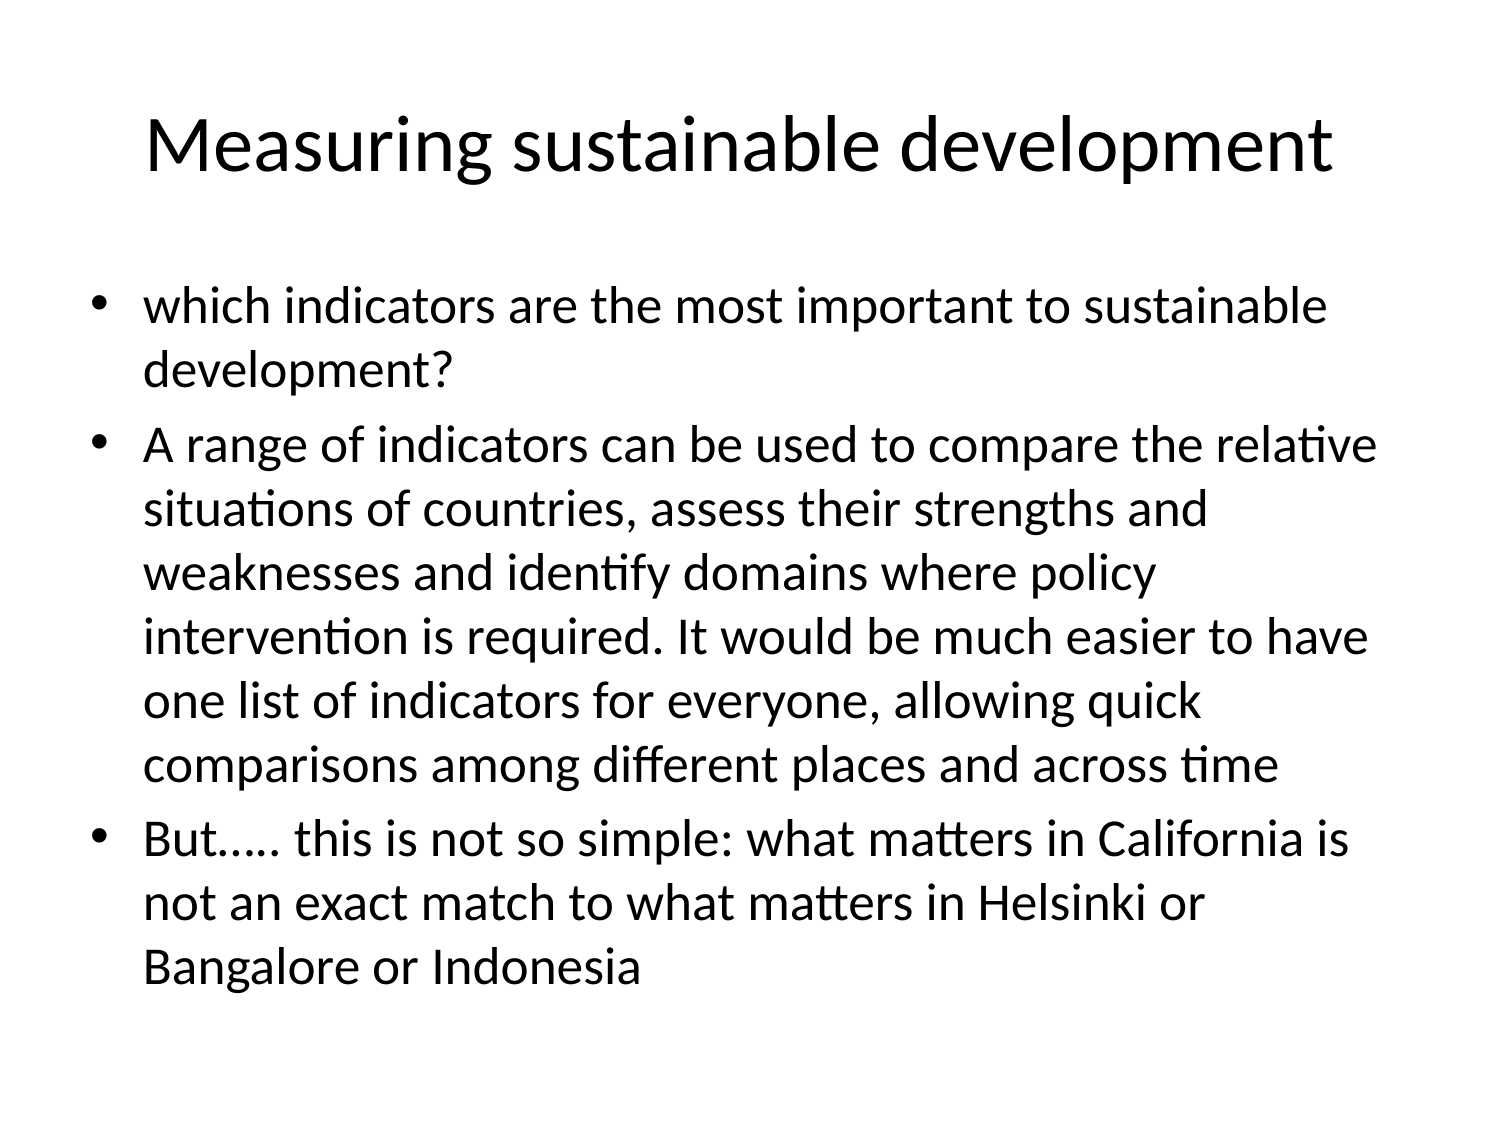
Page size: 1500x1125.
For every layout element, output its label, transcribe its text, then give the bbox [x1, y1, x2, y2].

title Measuring sustainable development [75, 45, 1425, 233]
list which indicators are the most important to sustainable development? A range of indicators can be used to compare the relative situations of countries, assess their strengths and weaknesses and identify domains where policy intervention is required. It would be much easier to have one list of indicators for everyone, allowing quick comparisons among different places and across time But….. this is not so simple: what matters in California is not an exact match to what matters in Helsinki or Bangalore or Indonesia [75, 262, 1425, 1005]
